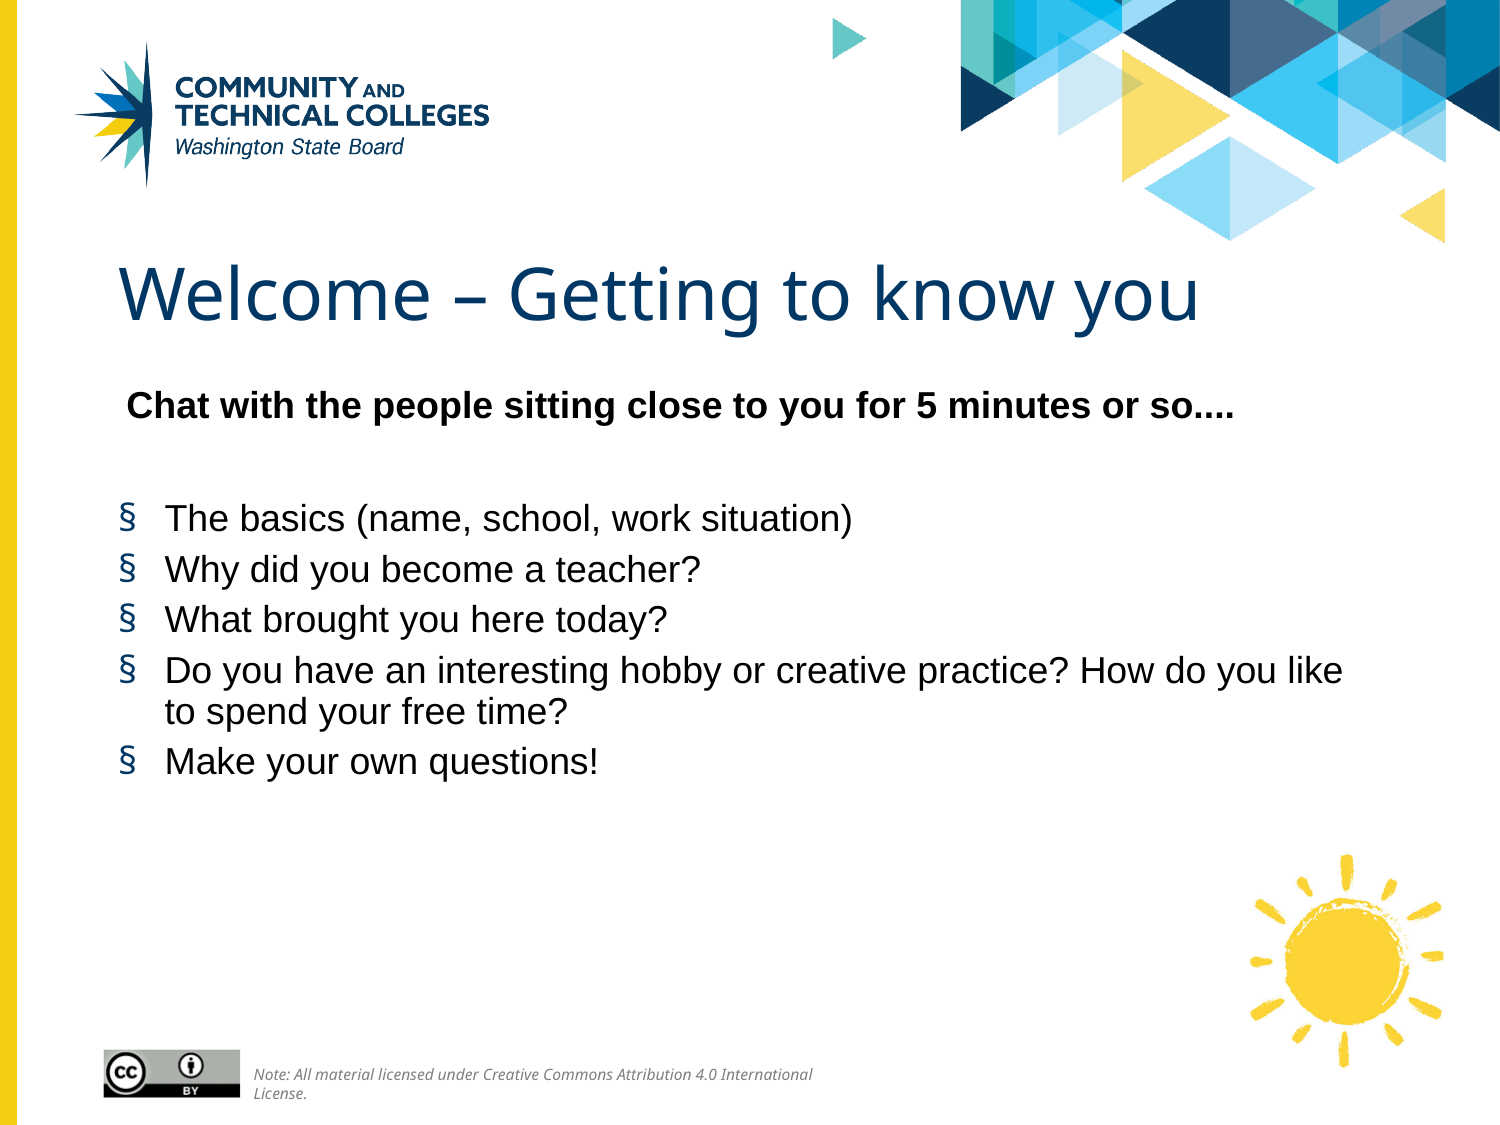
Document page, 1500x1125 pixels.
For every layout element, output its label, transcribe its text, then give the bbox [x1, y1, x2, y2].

list Chat with the people sitting close to you for 5 minutes or so.... The basics (name, school, work situation) Why did you become a teacher? What brought you here today? Do you have an interesting hobby or creative practice? How do you like to spend your free time? Make your own questions! [103, 371, 1397, 935]
title Welcome – Getting to know you [103, 242, 1397, 343]
picture [832, 0, 1500, 243]
picture [1193, 814, 1500, 1108]
picture [103, 1049, 241, 1099]
picture [17, 25, 557, 228]
